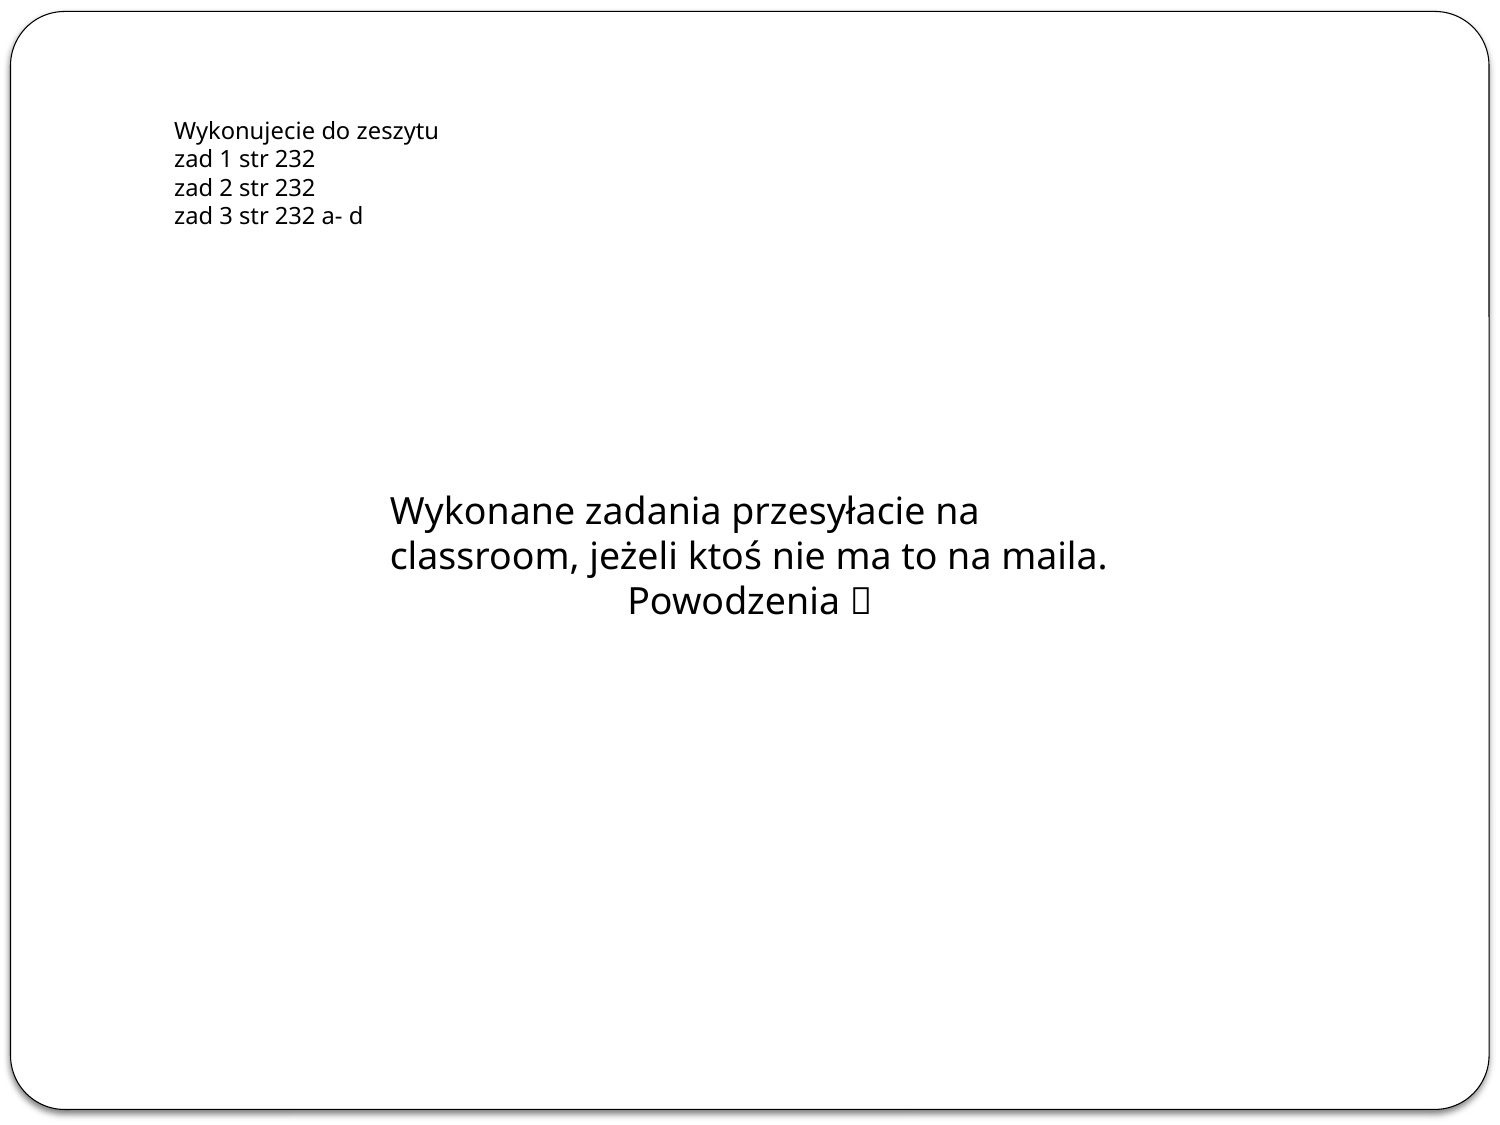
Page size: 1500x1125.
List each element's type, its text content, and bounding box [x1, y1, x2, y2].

text_box Wykonane zadania przesyłacie na classroom, jeżeli ktoś nie ma to na maila. Powodzenia  [374, 479, 1125, 630]
title Wykonujecie do zeszytu zad 1 str 232 zad 2 str 232 zad 3 str 232 a- d [159, 78, 1435, 268]
